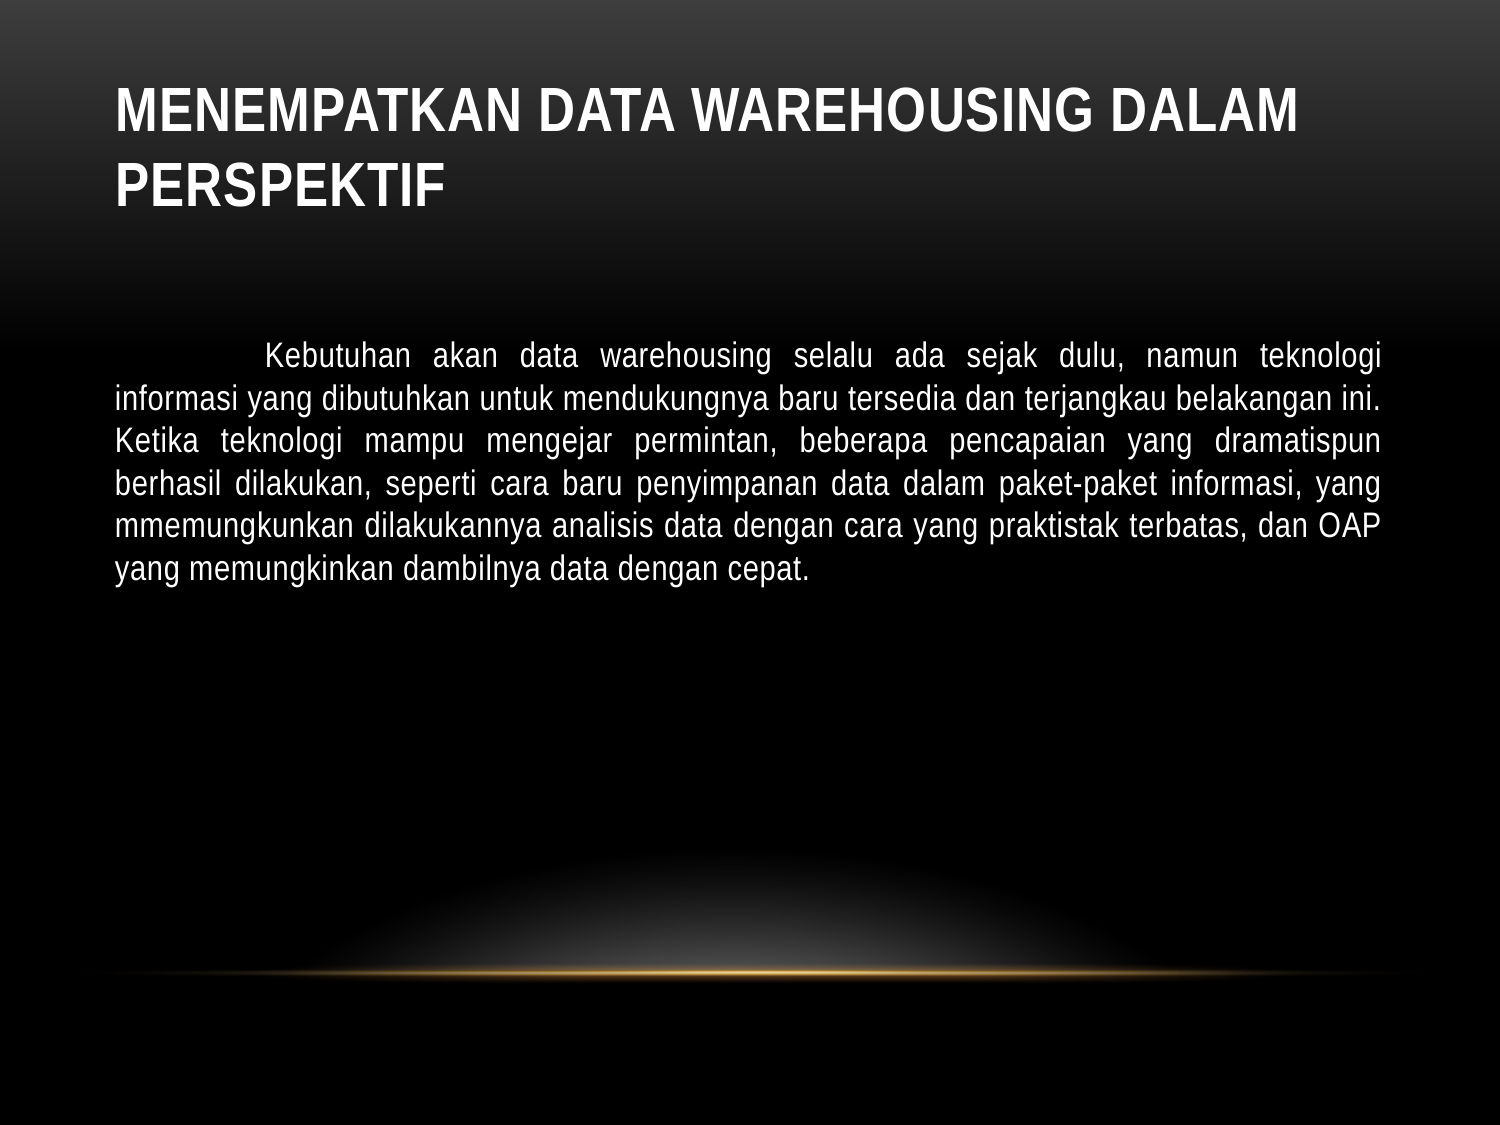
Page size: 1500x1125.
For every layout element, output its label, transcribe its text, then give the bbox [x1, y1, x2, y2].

list Kebutuhan akan data warehousing selalu ada sejak dulu, namun teknologi informasi yang dibutuhkan untuk mendukungnya baru tersedia dan terjangkau belakangan ini. Ketika teknologi mampu mengejar permintan, beberapa pencapaian yang dramatispun berhasil dilakukan, seperti cara baru penyimpanan data dalam paket-paket informasi, yang mmemungkunkan dilakukannya analisis data dengan cara yang praktistak terbatas, dan OAP yang memungkinkan dambilnya data dengan cepat. [99, 262, 1400, 938]
picture [0, 0, 1500, 1125]
title MENEMPATKAN DATA WAREHOUSING DALAM PERSPEKTIF [100, 113, 1401, 302]
